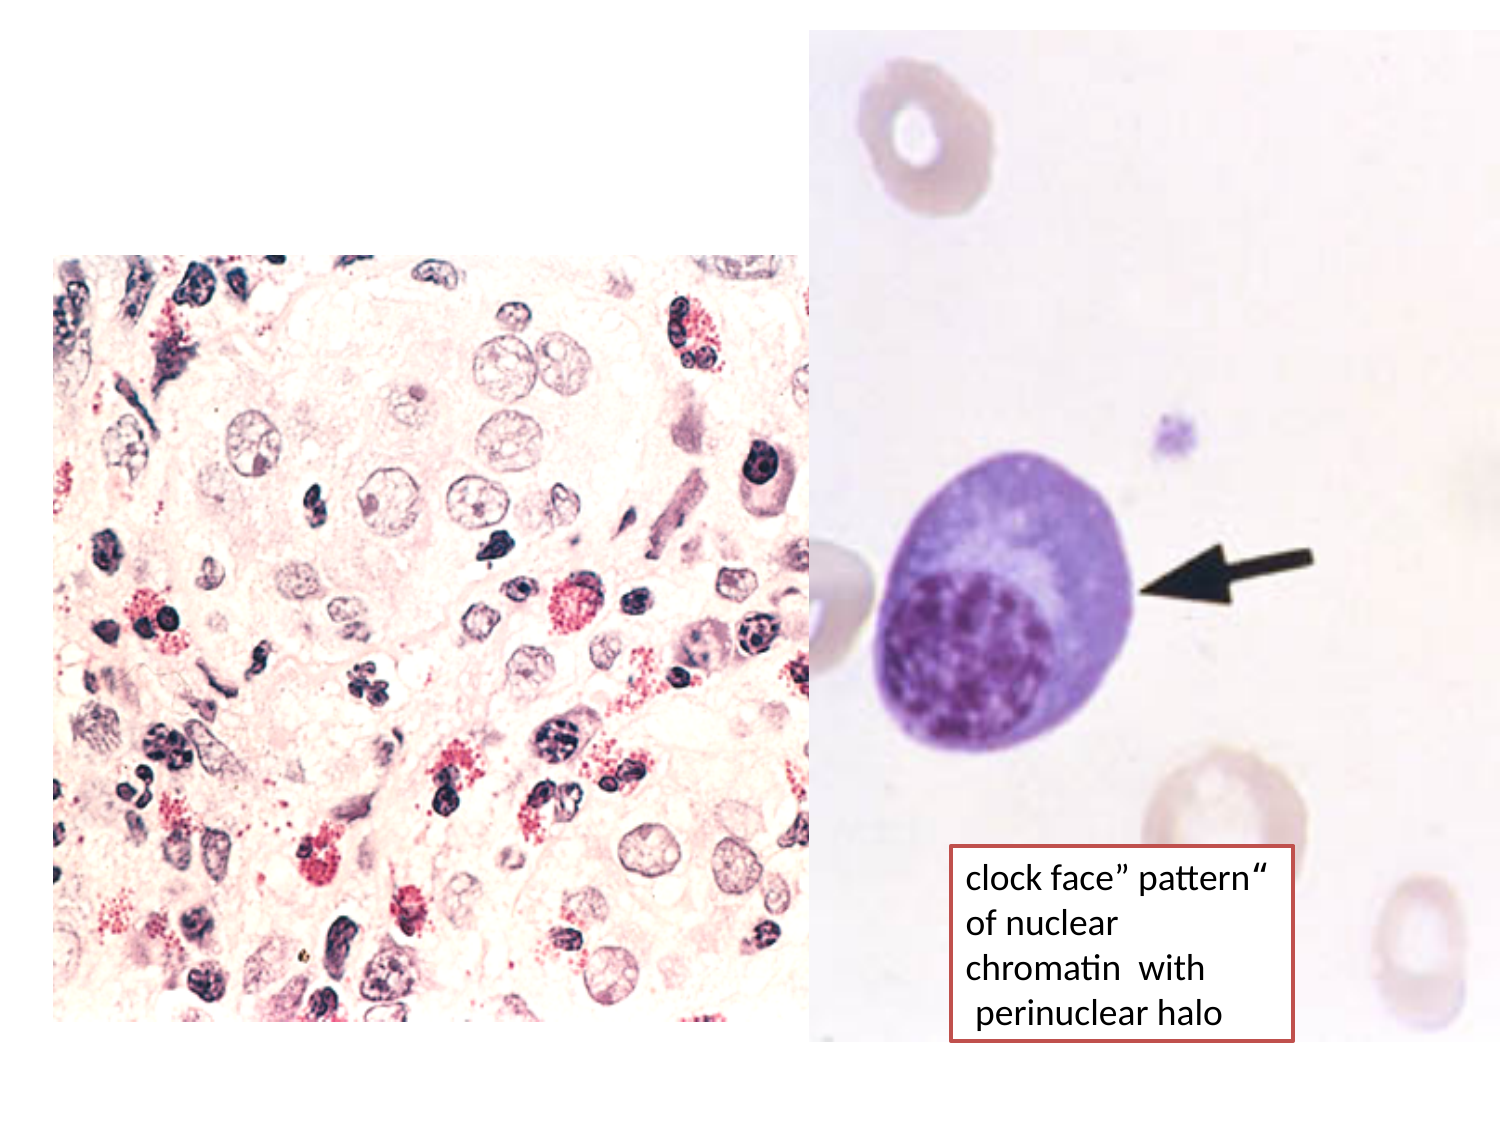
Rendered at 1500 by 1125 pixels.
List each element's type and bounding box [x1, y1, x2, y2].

picture [52, 30, 1500, 1042]
